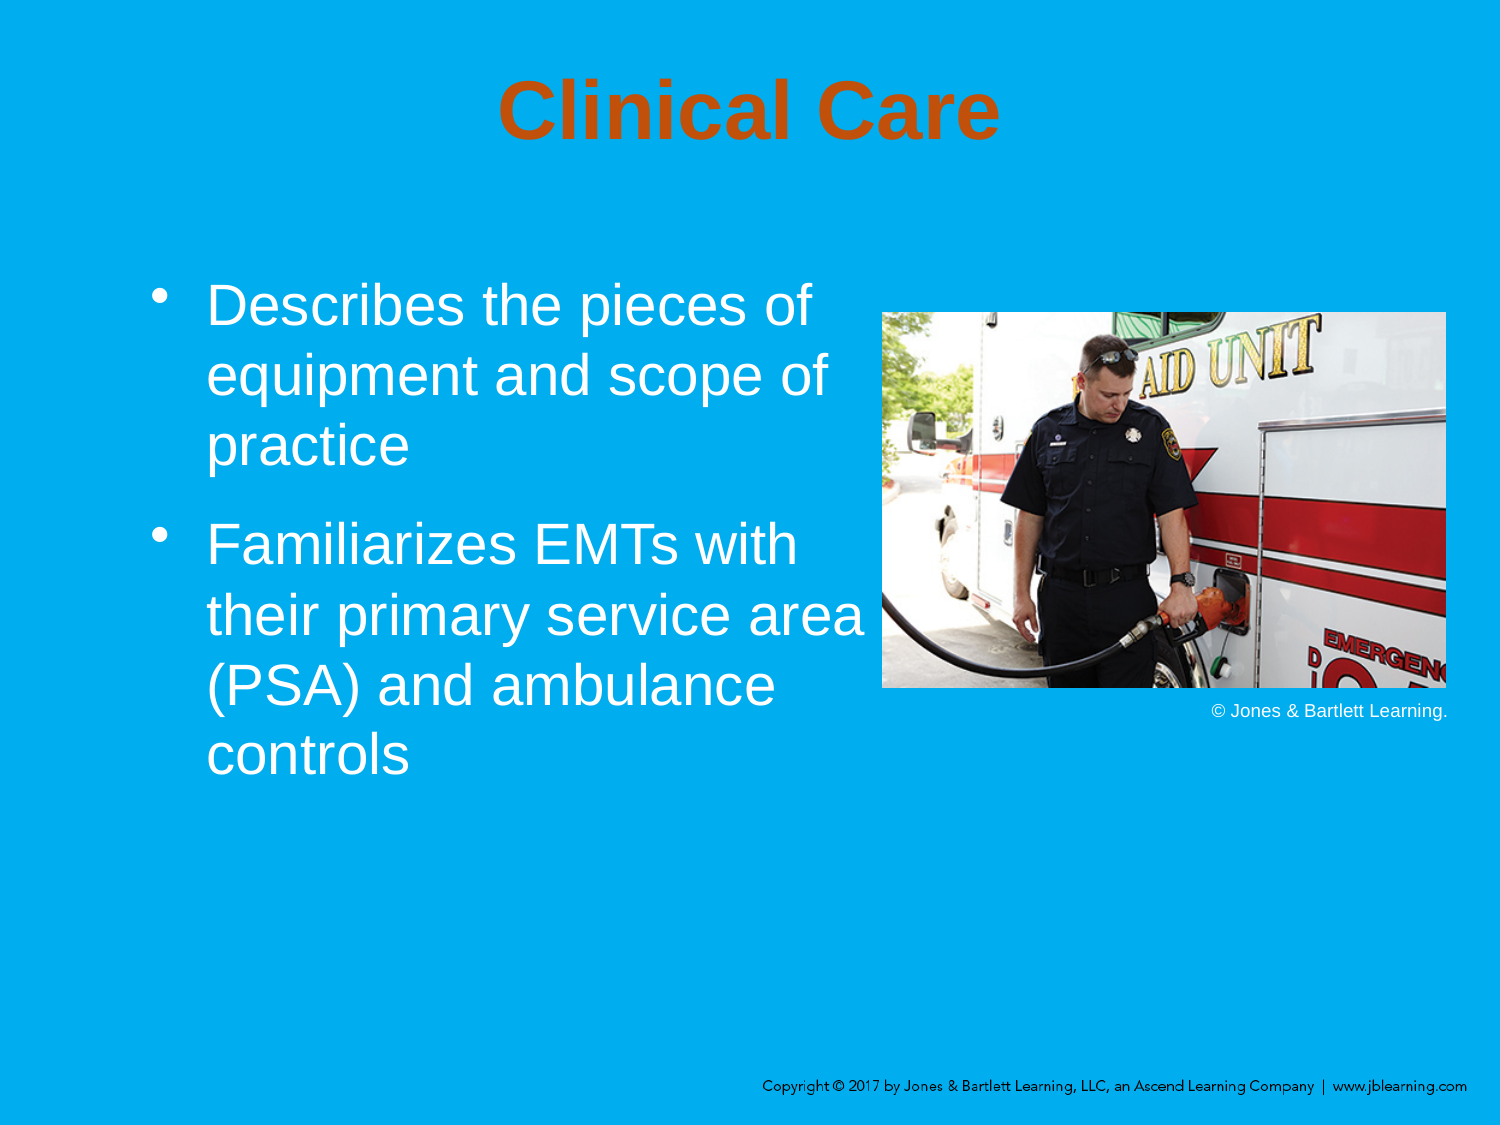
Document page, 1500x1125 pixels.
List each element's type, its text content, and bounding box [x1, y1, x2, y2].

title Clinical Care [112, 37, 1388, 188]
text_box © Jones & Bartlett Learning. [1196, 689, 1463, 729]
list Describes the pieces of equipment and scope of practice Familiarizes EMTs with their primary service area (PSA) and ambulance controls [112, 237, 925, 1025]
picture [883, 313, 1445, 687]
